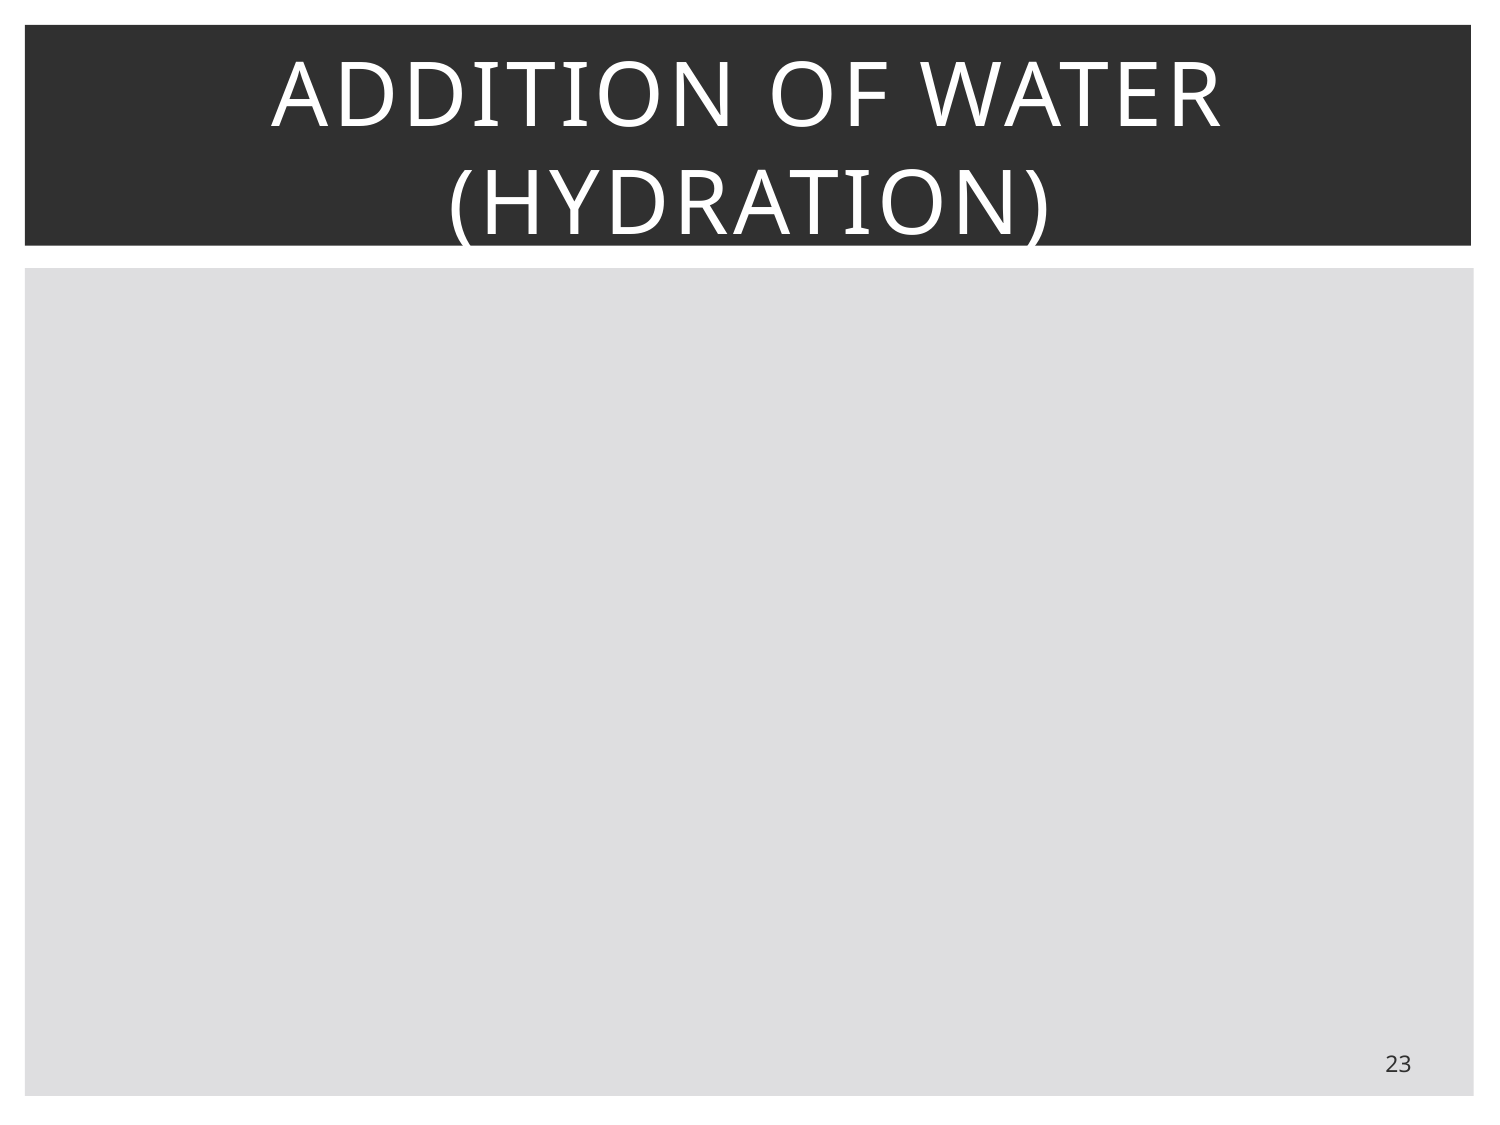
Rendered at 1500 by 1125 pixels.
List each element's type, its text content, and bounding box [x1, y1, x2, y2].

slide_number 23 [1349, 1041, 1448, 1089]
title addition of water (hydration) [62, 58, 1438, 232]
